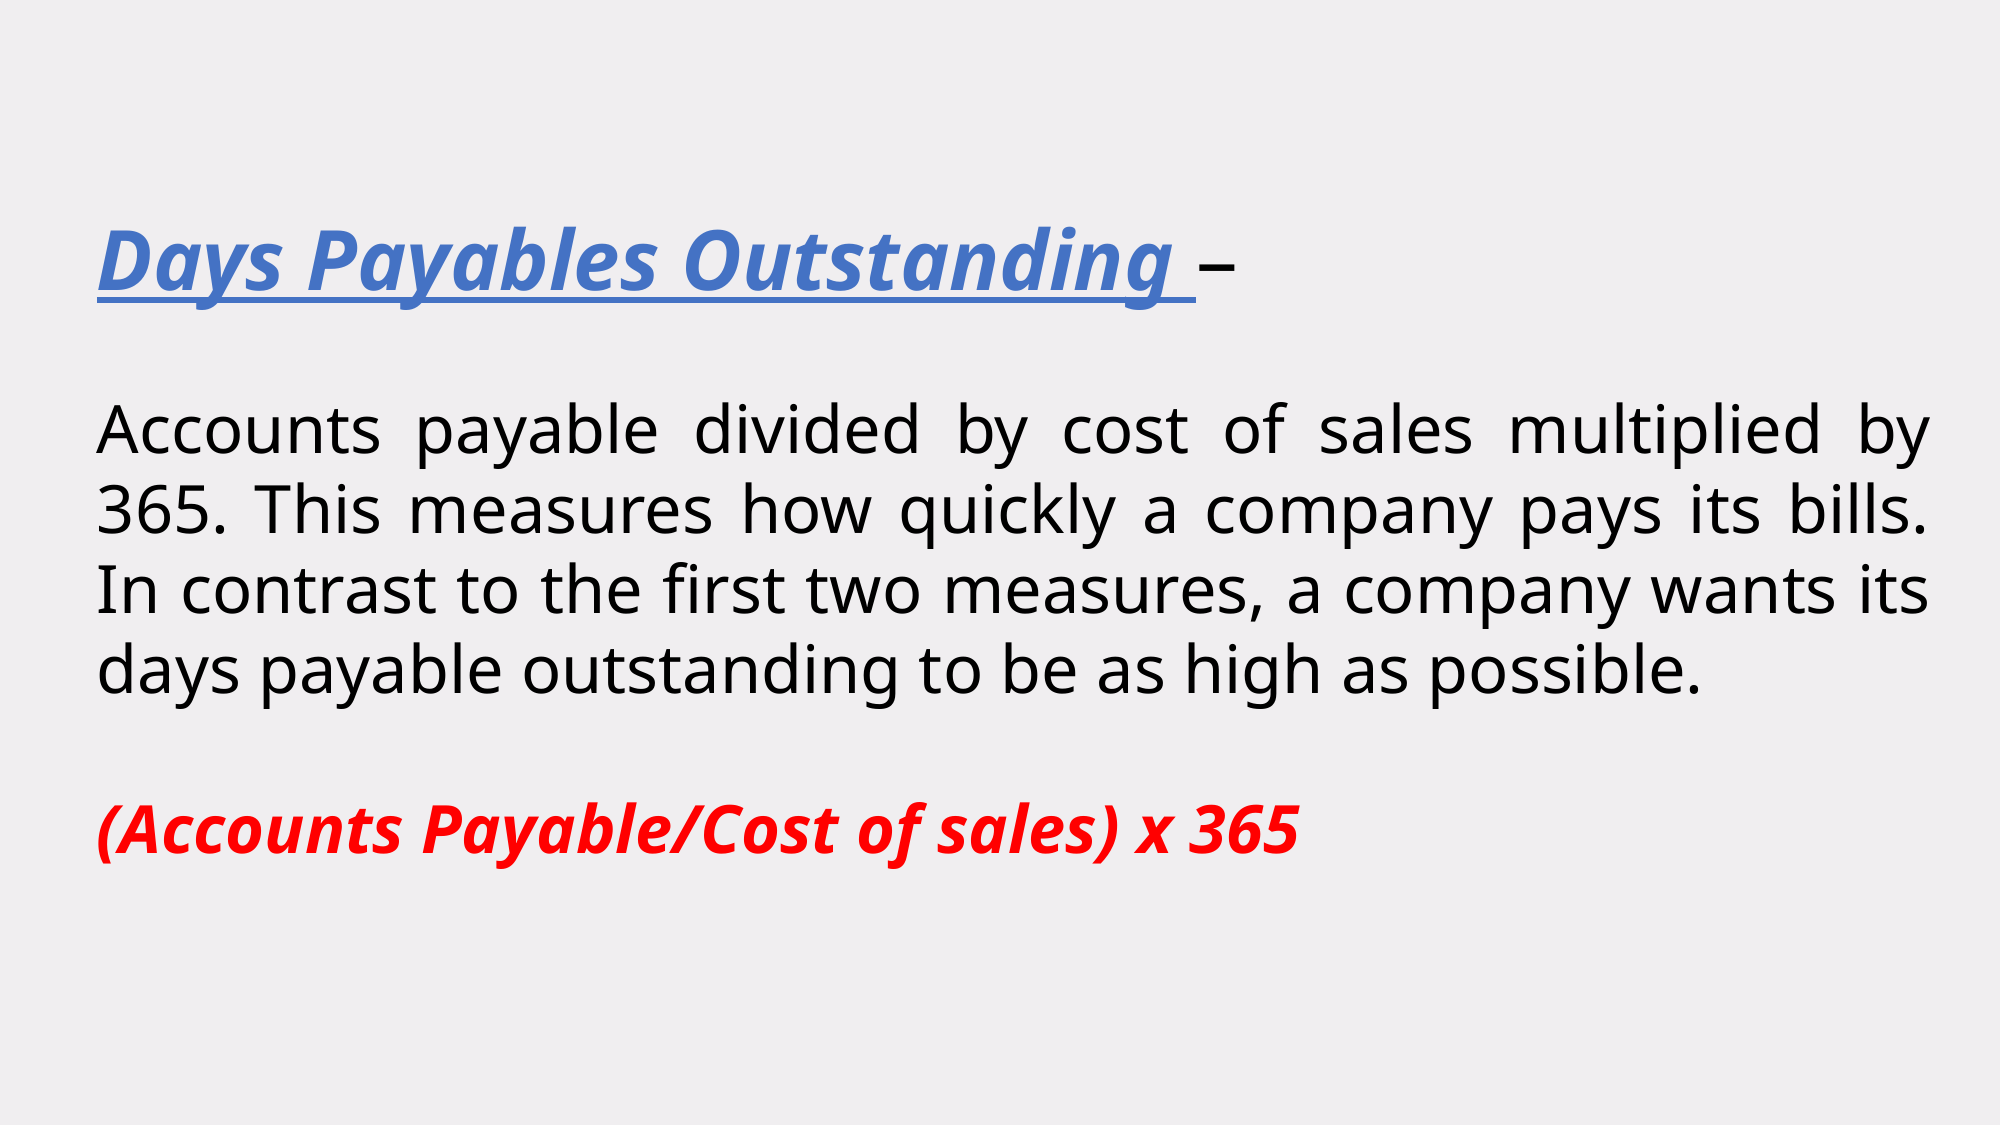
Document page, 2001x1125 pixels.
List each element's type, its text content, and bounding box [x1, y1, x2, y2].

text_box Days Payables Outstanding – Accounts payable divided by cost of sales multiplied by 365. This measures how quickly a company pays its bills. In contrast to the first two measures, a company wants its days payable outstanding to be as high as possible. (Accounts Payable/Cost of sales) x 365 [81, 199, 1948, 875]
